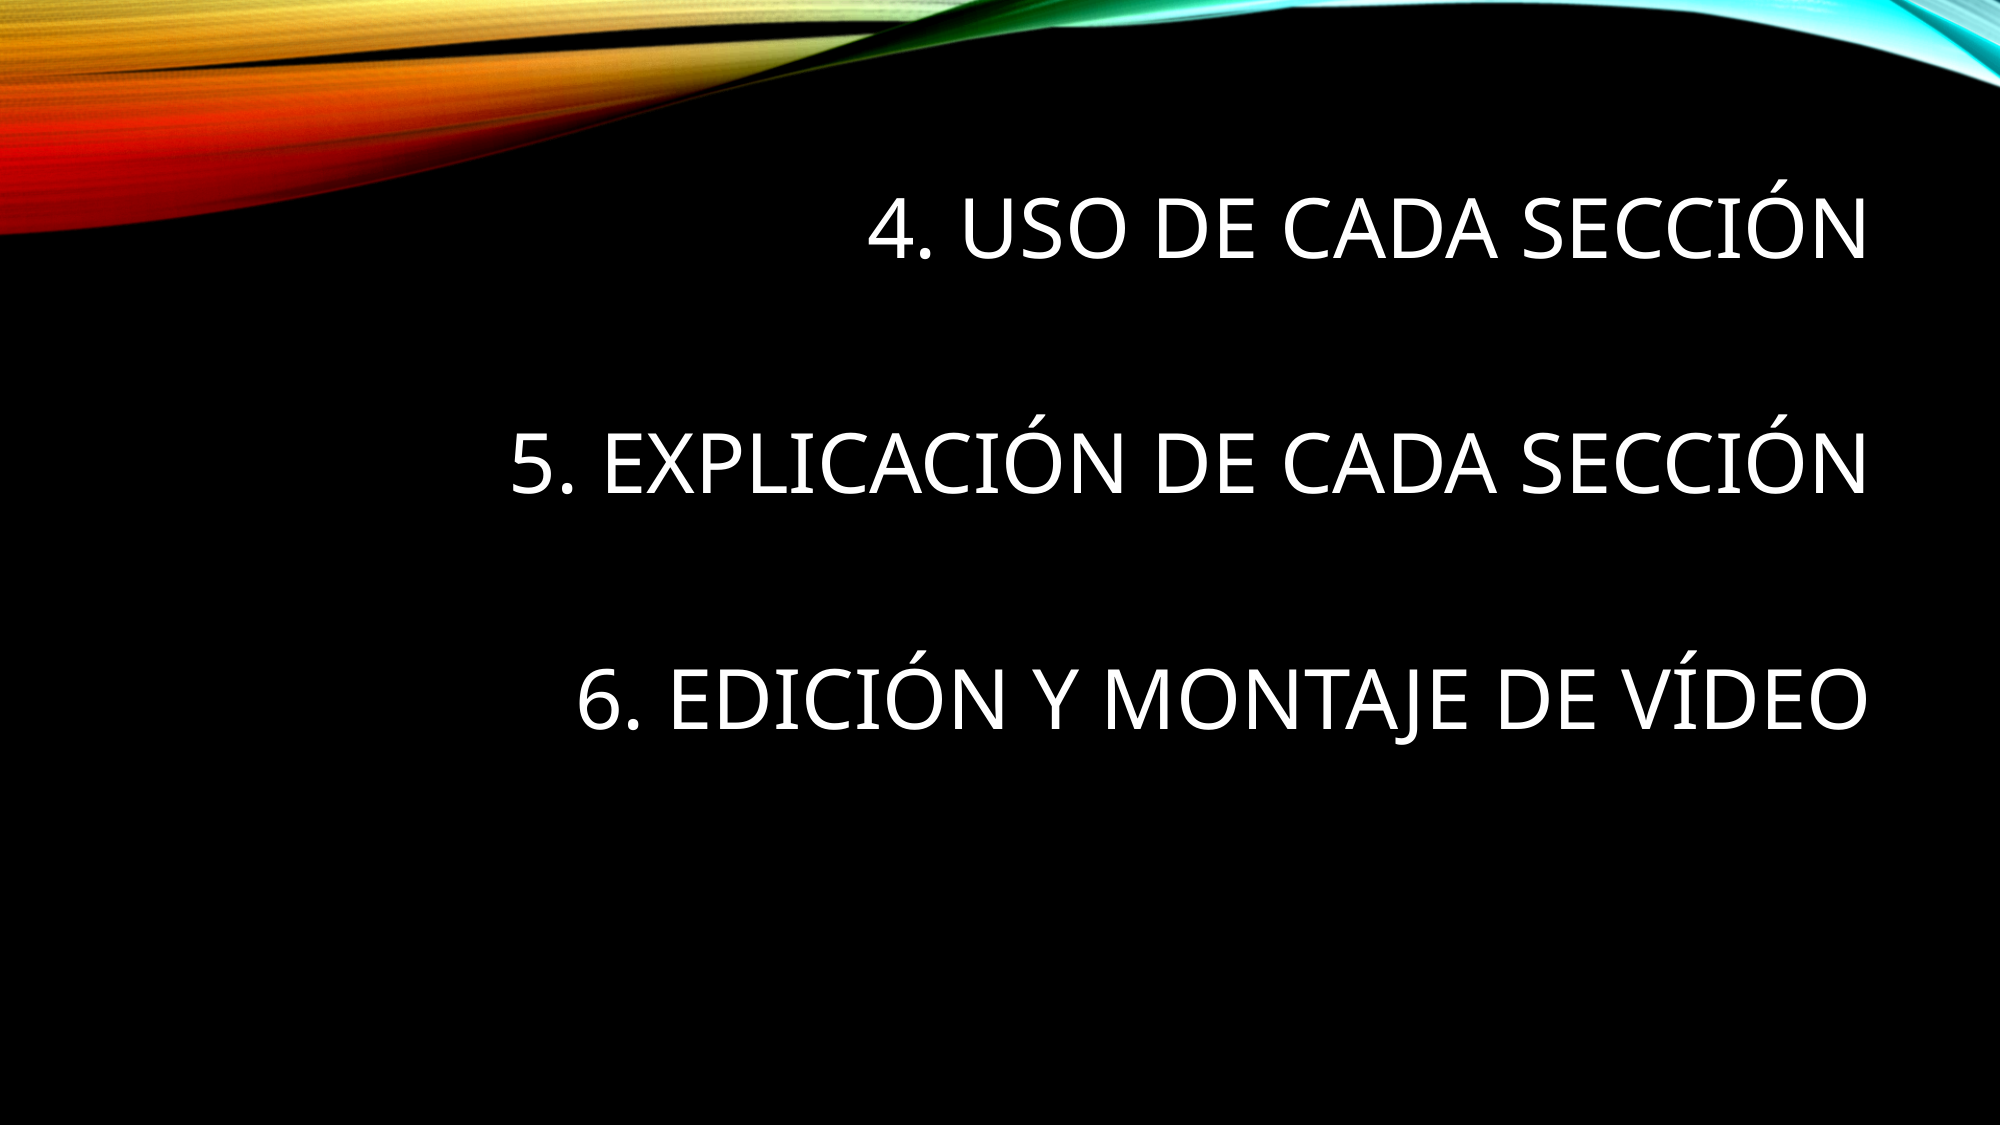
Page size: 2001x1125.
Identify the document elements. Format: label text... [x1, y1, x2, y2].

picture [0, 0, 2000, 237]
text_box 6. Edición y montaje de vídeo [307, 596, 1888, 809]
text_box 5. explicación de cada sección [307, 361, 1888, 574]
title 4. Uso de cada sección [474, 125, 1888, 338]
